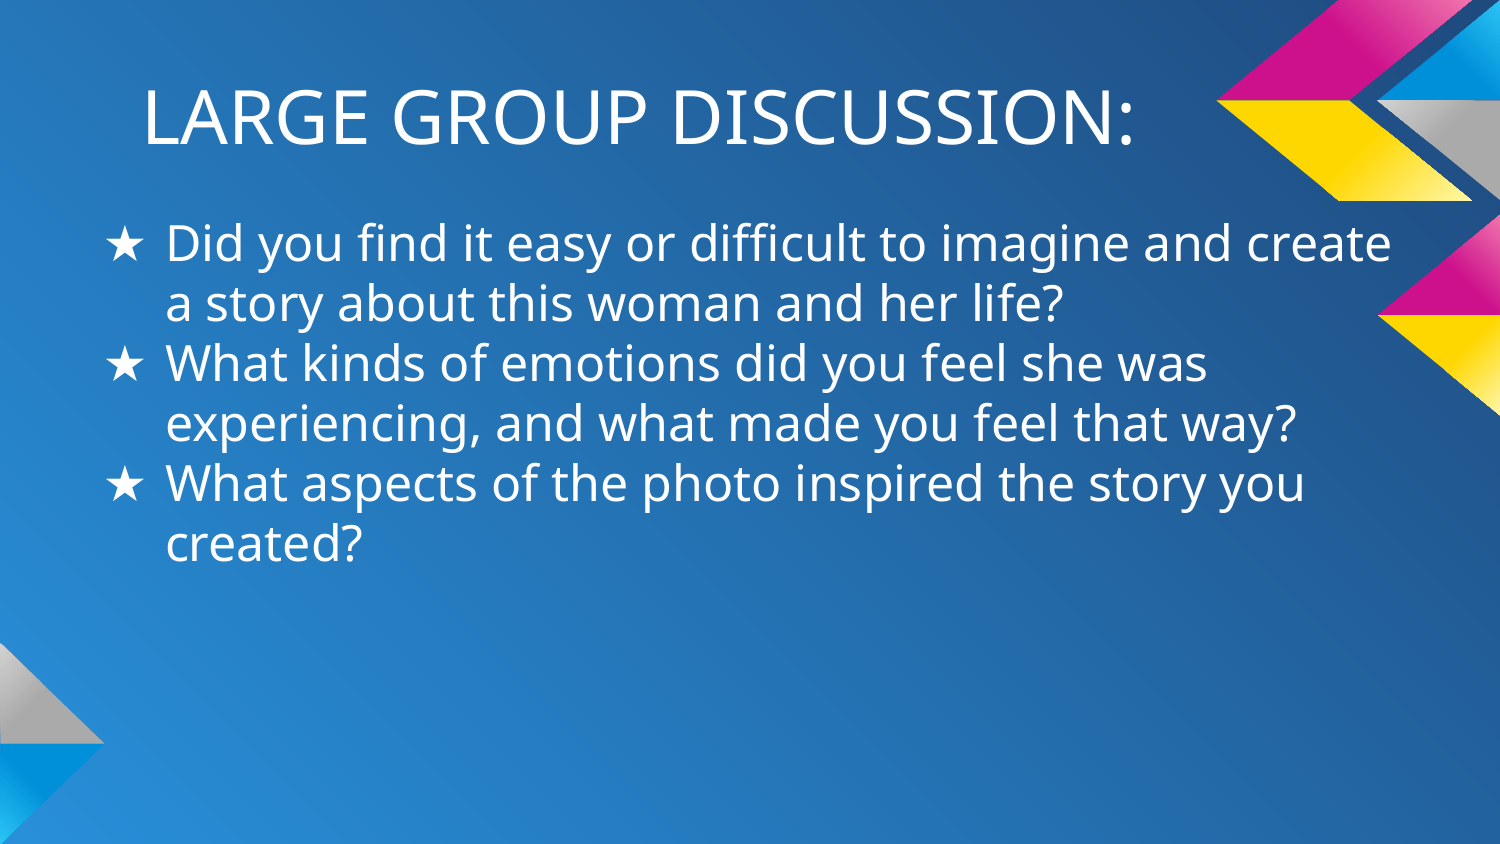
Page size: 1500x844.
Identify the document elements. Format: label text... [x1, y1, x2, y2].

list Did you find it easy or difficult to imagine and create a story about this woman and her life? What kinds of emotions did you feel she was experiencing, and what made you feel that way? What aspects of the photo inspired the story you created? [75, 196, 1425, 793]
title LARGE GROUP DISCUSSION: [75, 33, 1204, 175]
